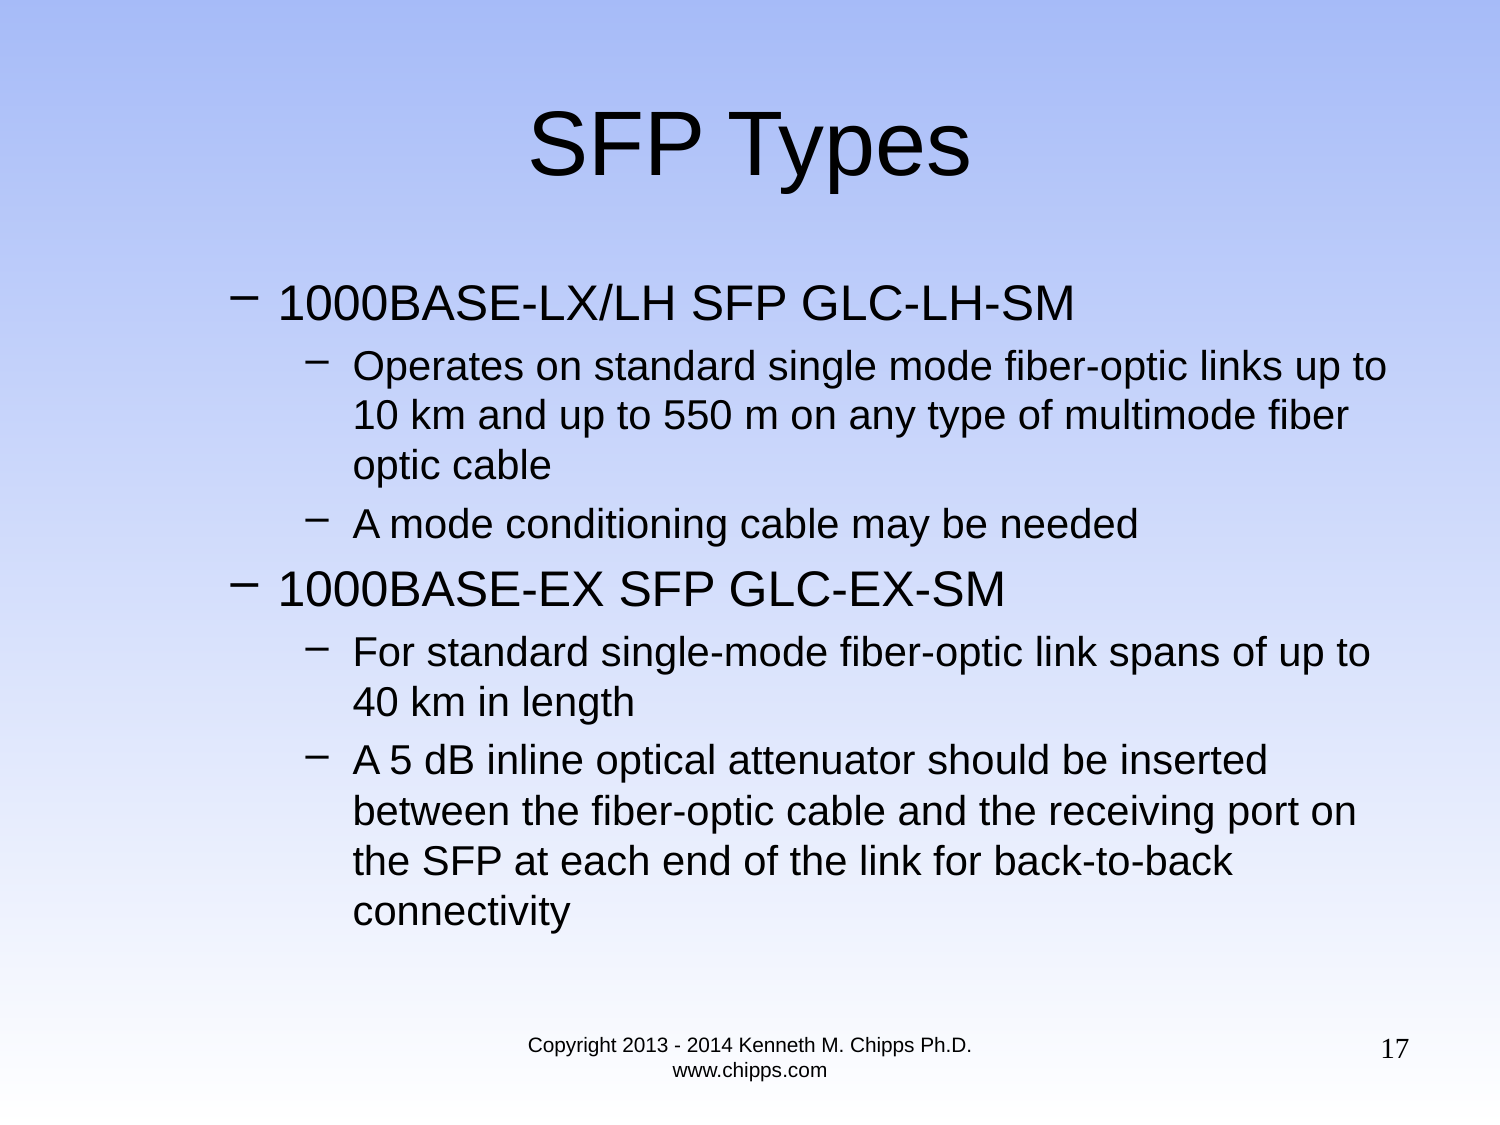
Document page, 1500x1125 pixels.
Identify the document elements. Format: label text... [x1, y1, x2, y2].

slide_number 17 [1074, 1021, 1426, 1101]
title SFP Types [74, 44, 1426, 233]
list 1000BASE-LX/LH SFP GLC-LH-SM Operates on standard single mode fiber-optic links up to 10 km and up to 550 m on any type of multimode fiber optic cable A mode conditioning cable may be needed 1000BASE-EX SFP GLC-EX-SM For standard single-mode fiber-optic link spans of up to 40 km in length A 5 dB inline optical attenuator should be inserted between the fiber-optic cable and the receiving port on the SFP at each end of the link for back-to-back connectivity [74, 262, 1426, 1006]
footer Copyright 2013 - 2014 Kenneth M. Chipps Ph.D. www.chipps.com [449, 1024, 1051, 1103]
